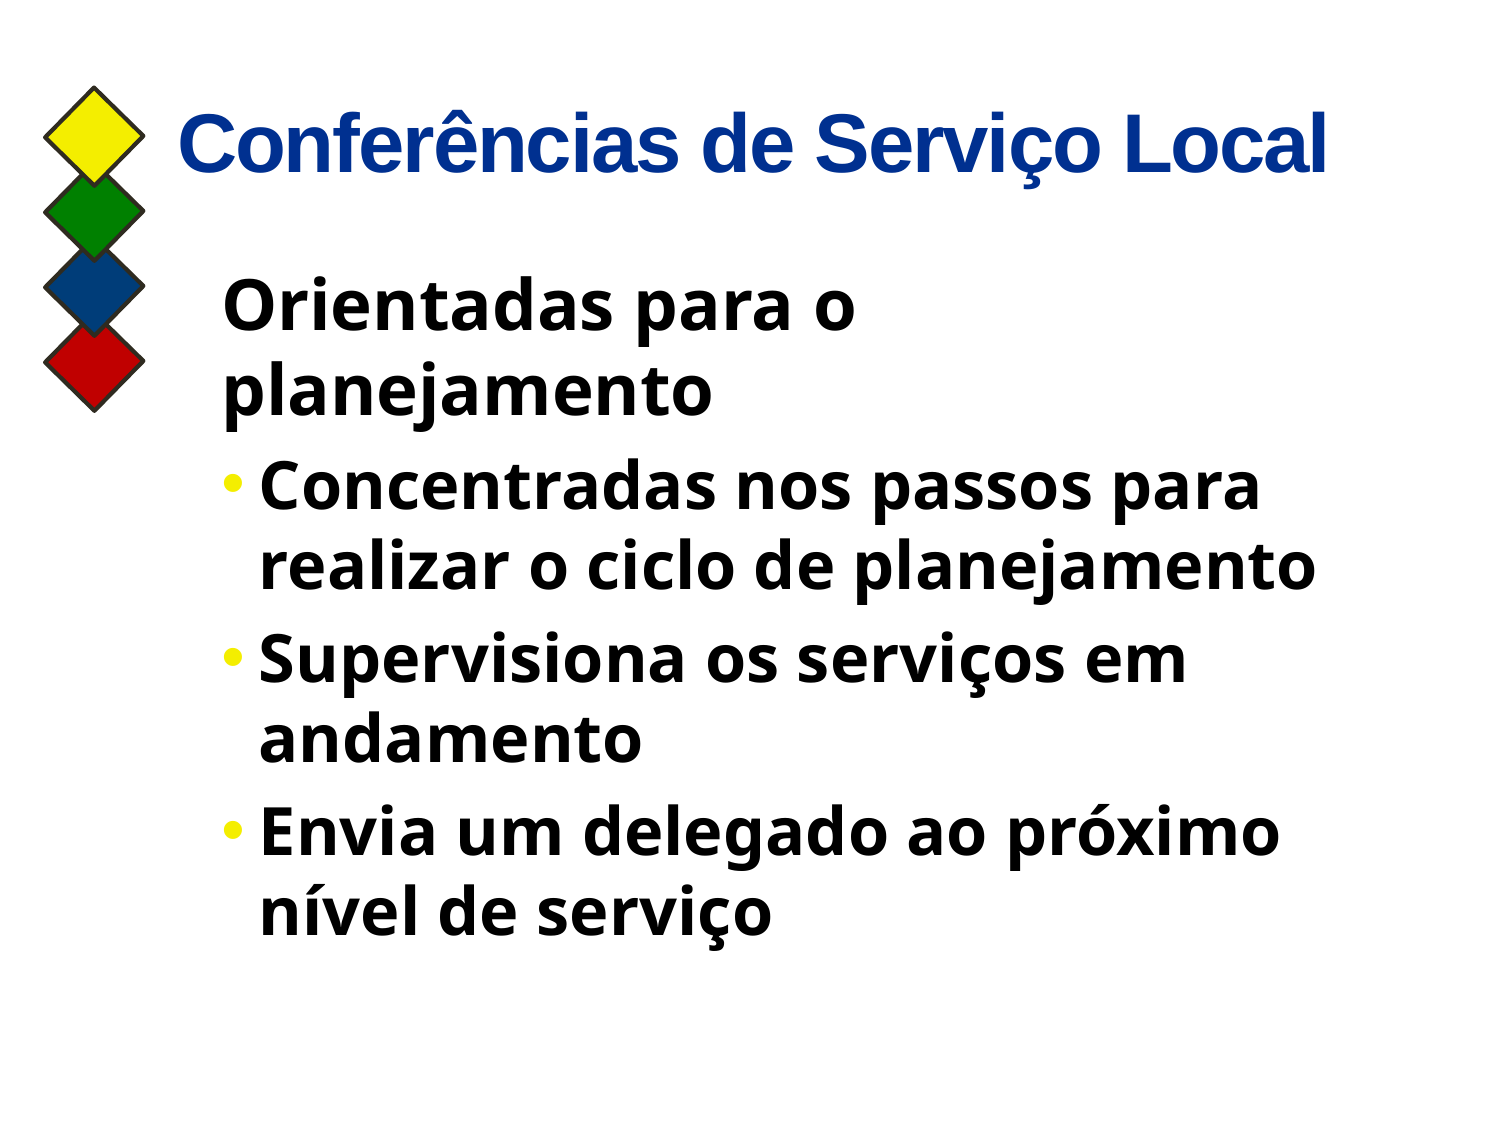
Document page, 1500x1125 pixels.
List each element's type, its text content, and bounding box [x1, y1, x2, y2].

list Orientadas para o planejamento Concentradas nos passos para realizar o ciclo de planejamento Supervisiona os serviços em andamento Envia um delegado ao próximo nível de serviço [187, 251, 1363, 913]
title Conferências de Serviço Local [162, 45, 1393, 233]
